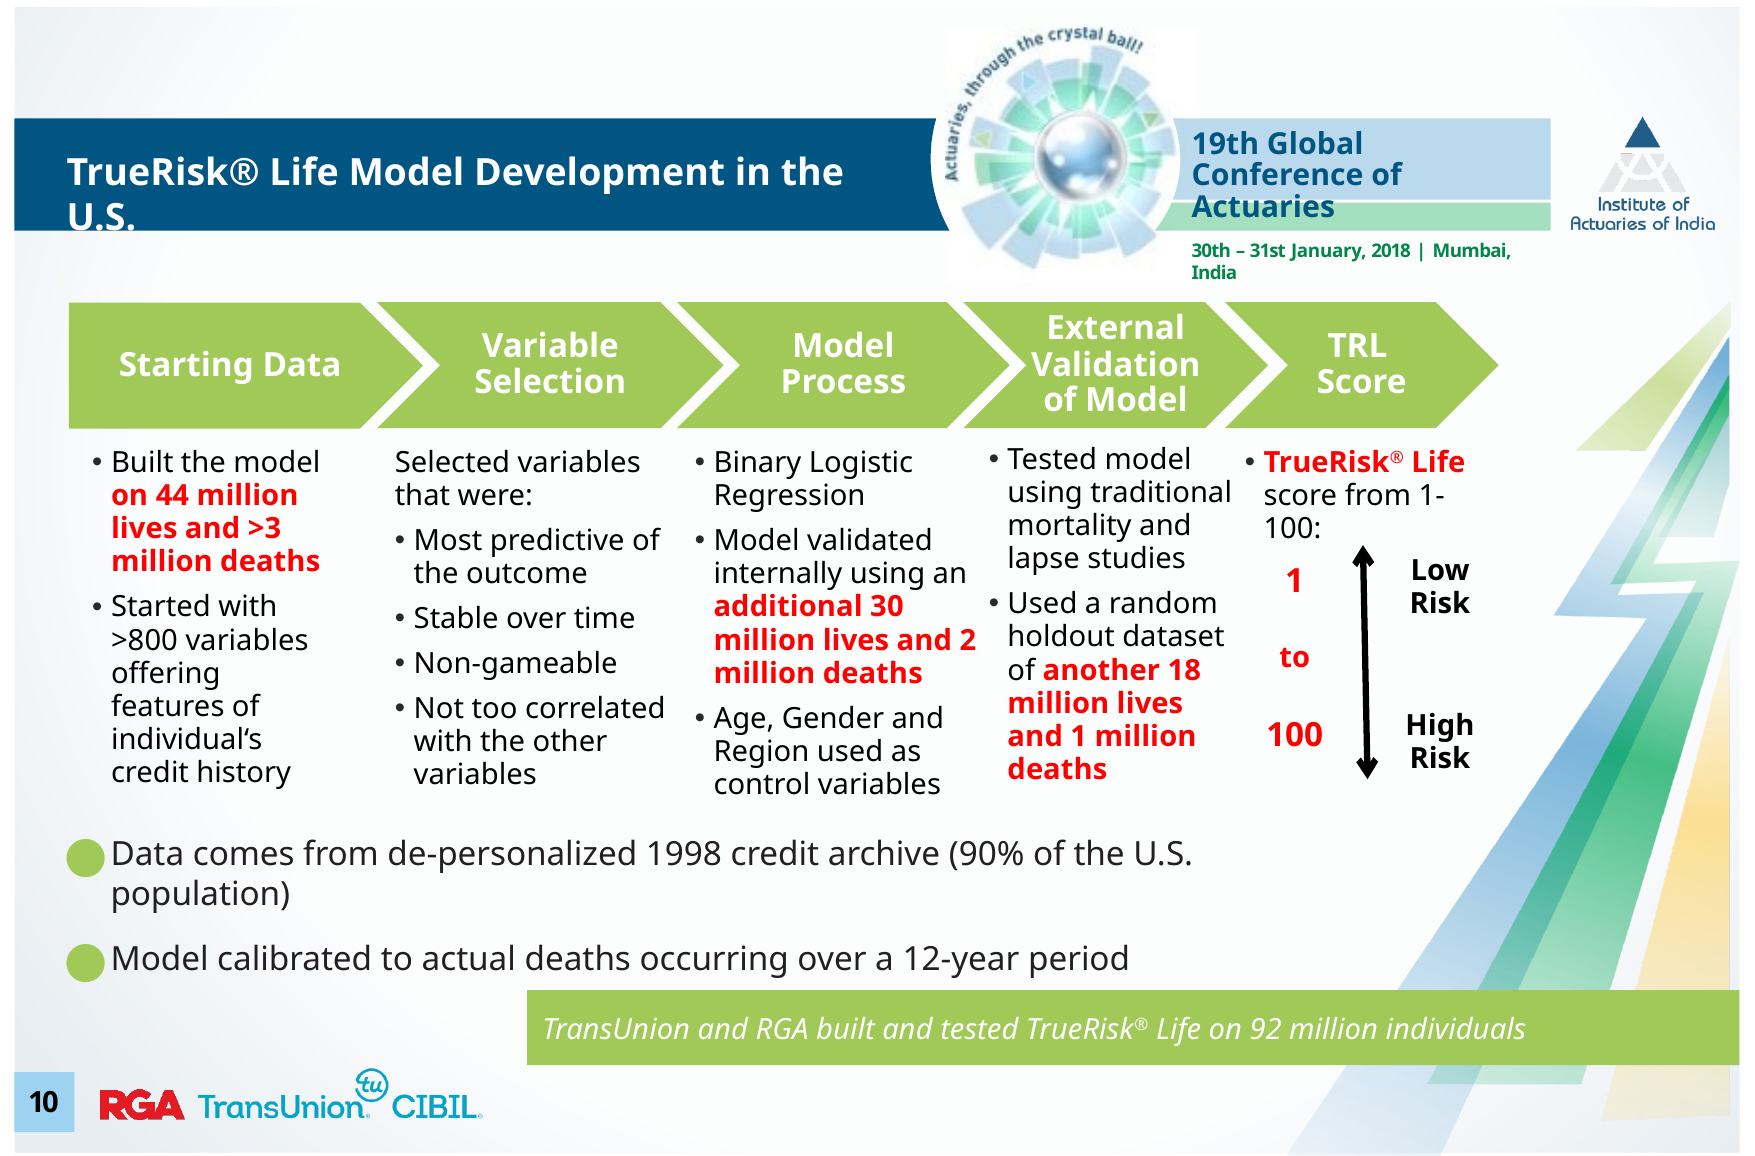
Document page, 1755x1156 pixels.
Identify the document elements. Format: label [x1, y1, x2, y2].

text_box [1362, 544, 1368, 780]
picture [14, 6, 1740, 1156]
text_box [944, 27, 1715, 282]
